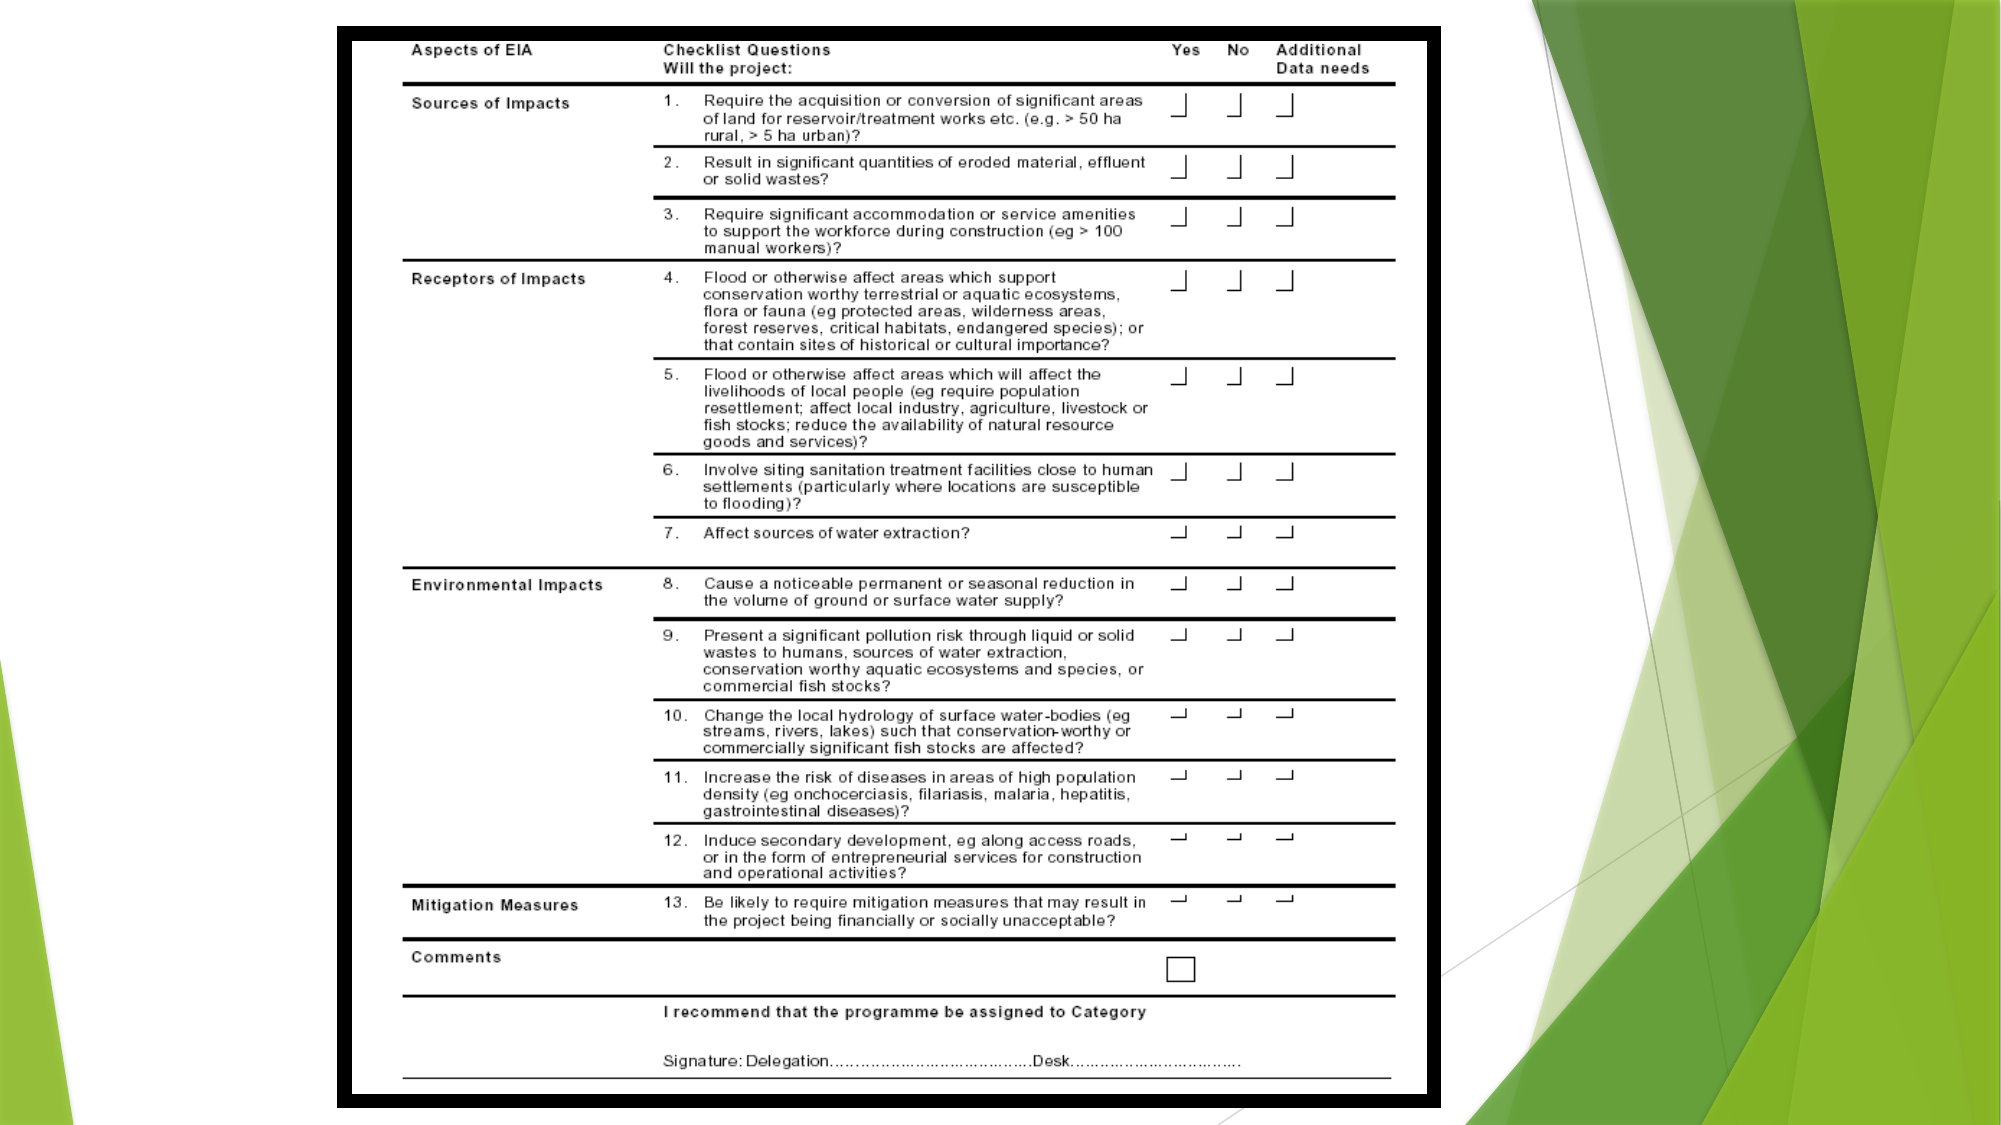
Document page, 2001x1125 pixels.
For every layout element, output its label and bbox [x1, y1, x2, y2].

picture [351, 40, 1428, 1095]
